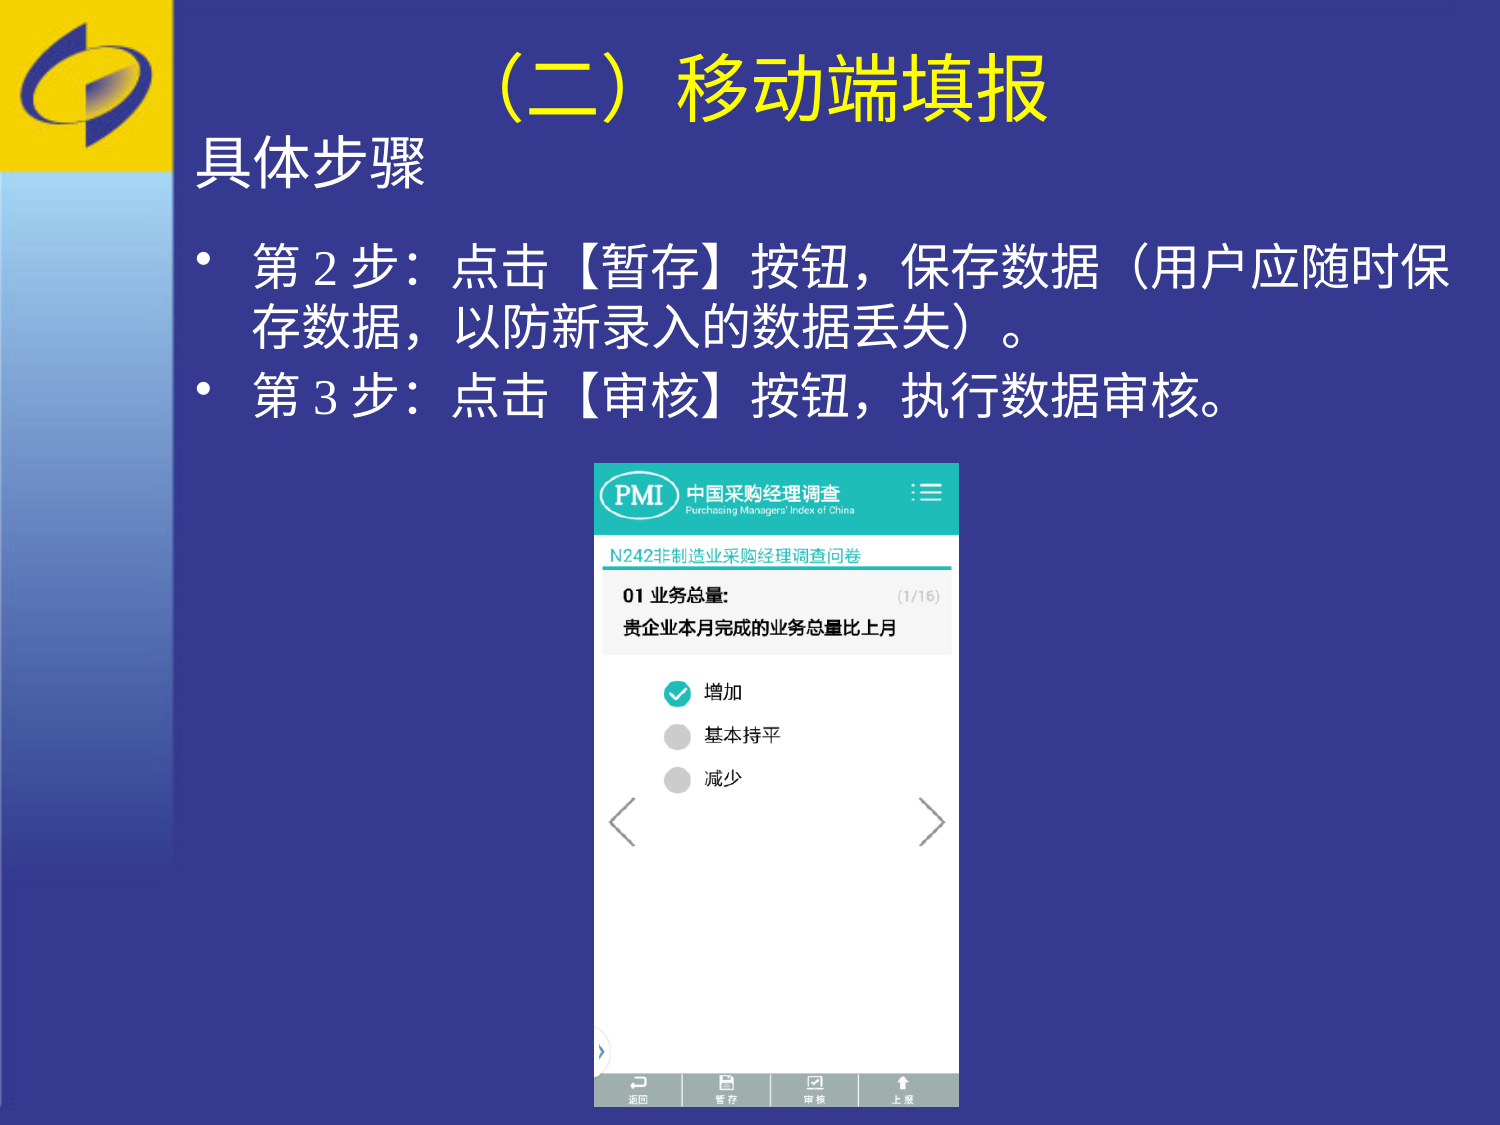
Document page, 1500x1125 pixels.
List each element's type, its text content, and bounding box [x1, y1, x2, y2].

text_box 具体步骤 [179, 118, 1106, 204]
picture [0, 173, 1500, 1125]
title （二）移动端填报 [0, 0, 1500, 173]
list 第2步：点击【暂存】按钮，保存数据（用户应随时保存数据，以防新录入的数据丢失）。 第3步：点击【审核】按钮，执行数据审核。 [179, 227, 1484, 903]
